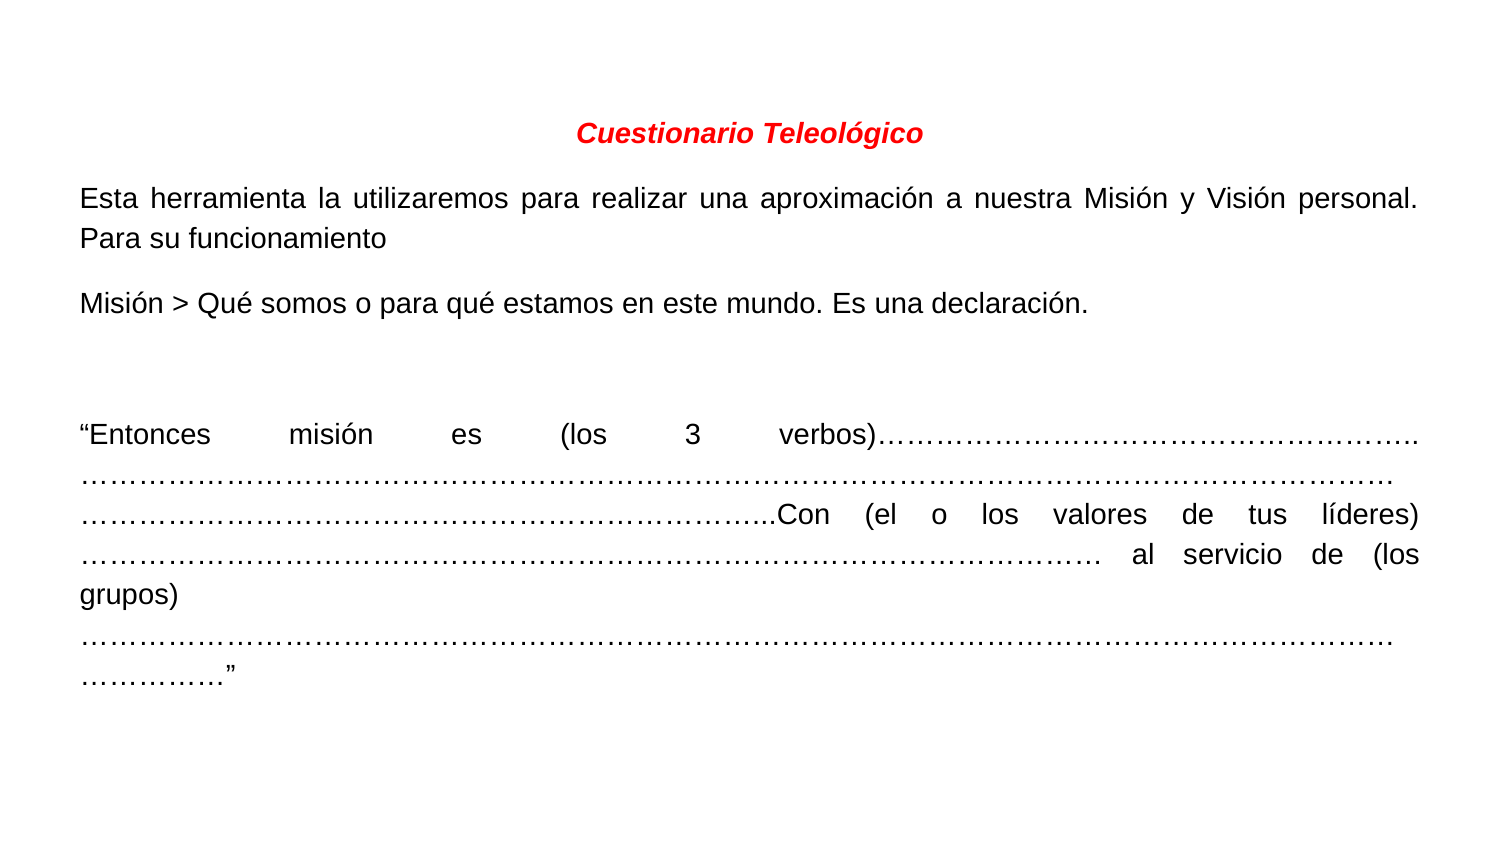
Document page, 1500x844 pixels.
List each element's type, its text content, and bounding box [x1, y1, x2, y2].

text_box Cuestionario Teleológico Esta herramienta la utilizaremos para realizar una aproximación a nuestra Misión y Visión personal. Para su funcionamiento Misión > Qué somos o para qué estamos en este mundo. Es una declaración. “Entonces misión es (los 3 verbos)……………………………………………….. ……………………………………………………………………………………………………………………………………………………………………………………...Con (el o los valores de tus líderes) …………………………………………………………………………………………… al servicio de (los grupos) ……………………………………………………………………………………………………………………………………” [64, 94, 1436, 705]
